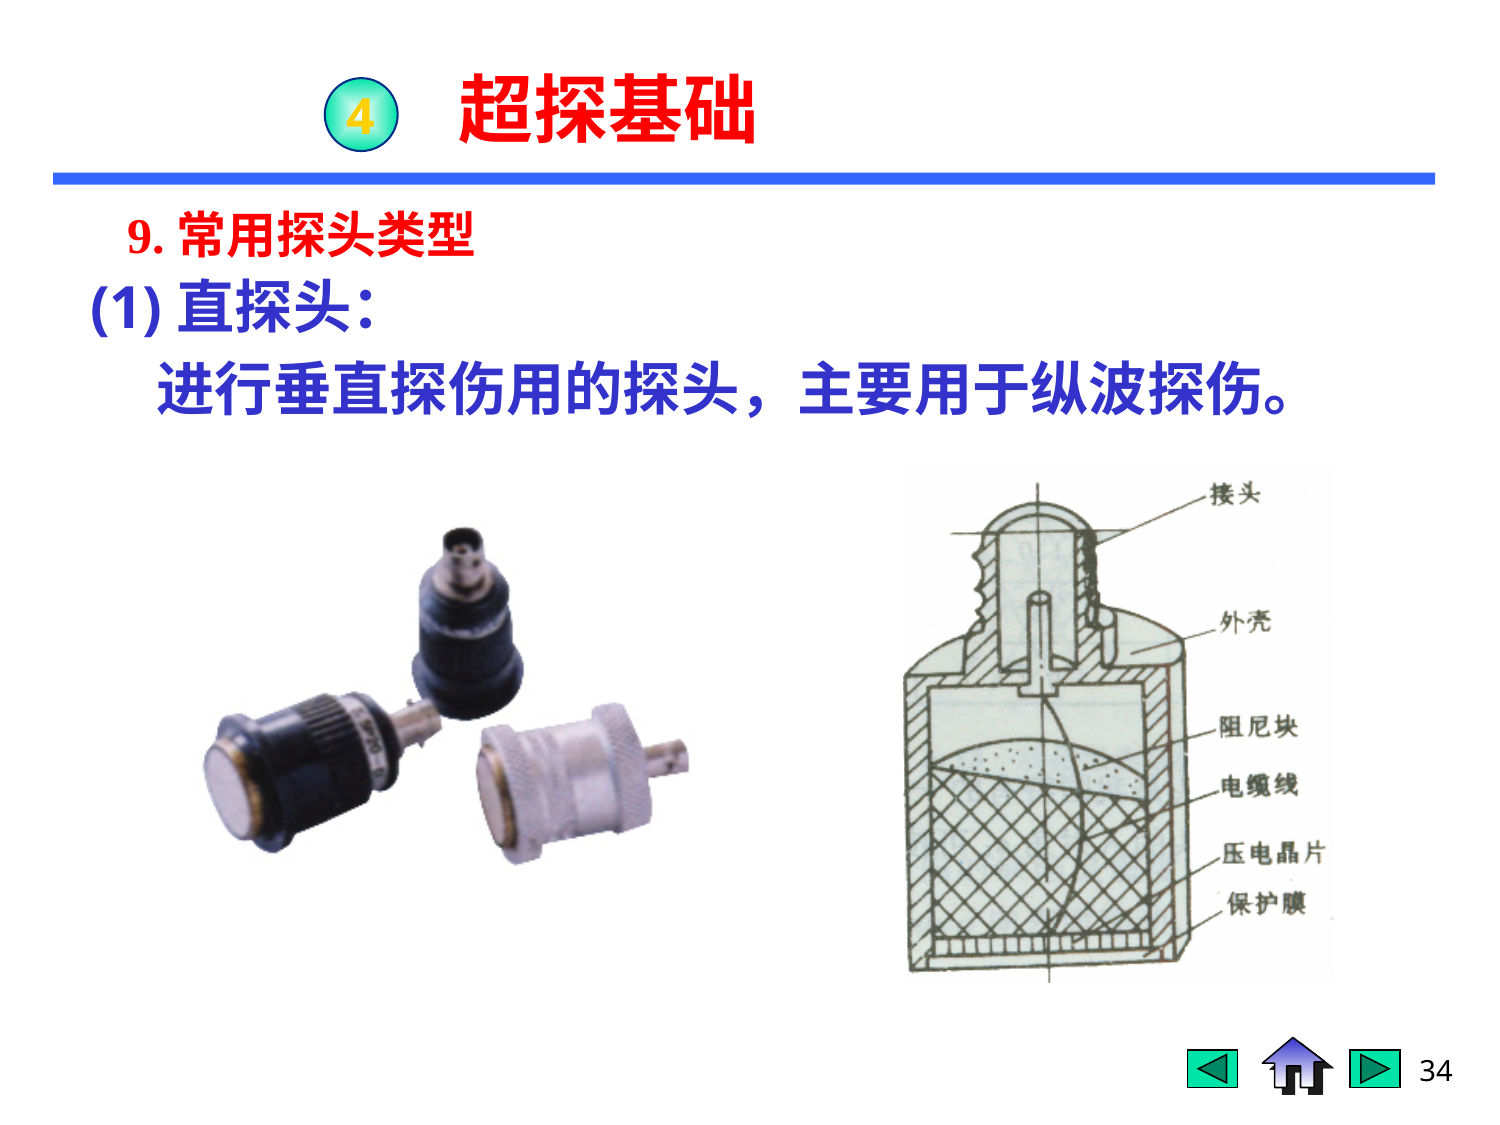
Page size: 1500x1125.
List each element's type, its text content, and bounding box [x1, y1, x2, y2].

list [194, 510, 713, 870]
text_box 超探基础 [443, 54, 774, 160]
text_box 9.常用探头类型 [112, 196, 496, 272]
slide_number 34 [1154, 1023, 1468, 1100]
list (1)直探头： 进行垂直探伤用的探头，主要用于纵波探伤。 [75, 262, 1424, 1005]
text_box 4 [324, 78, 398, 152]
picture [903, 467, 1334, 983]
